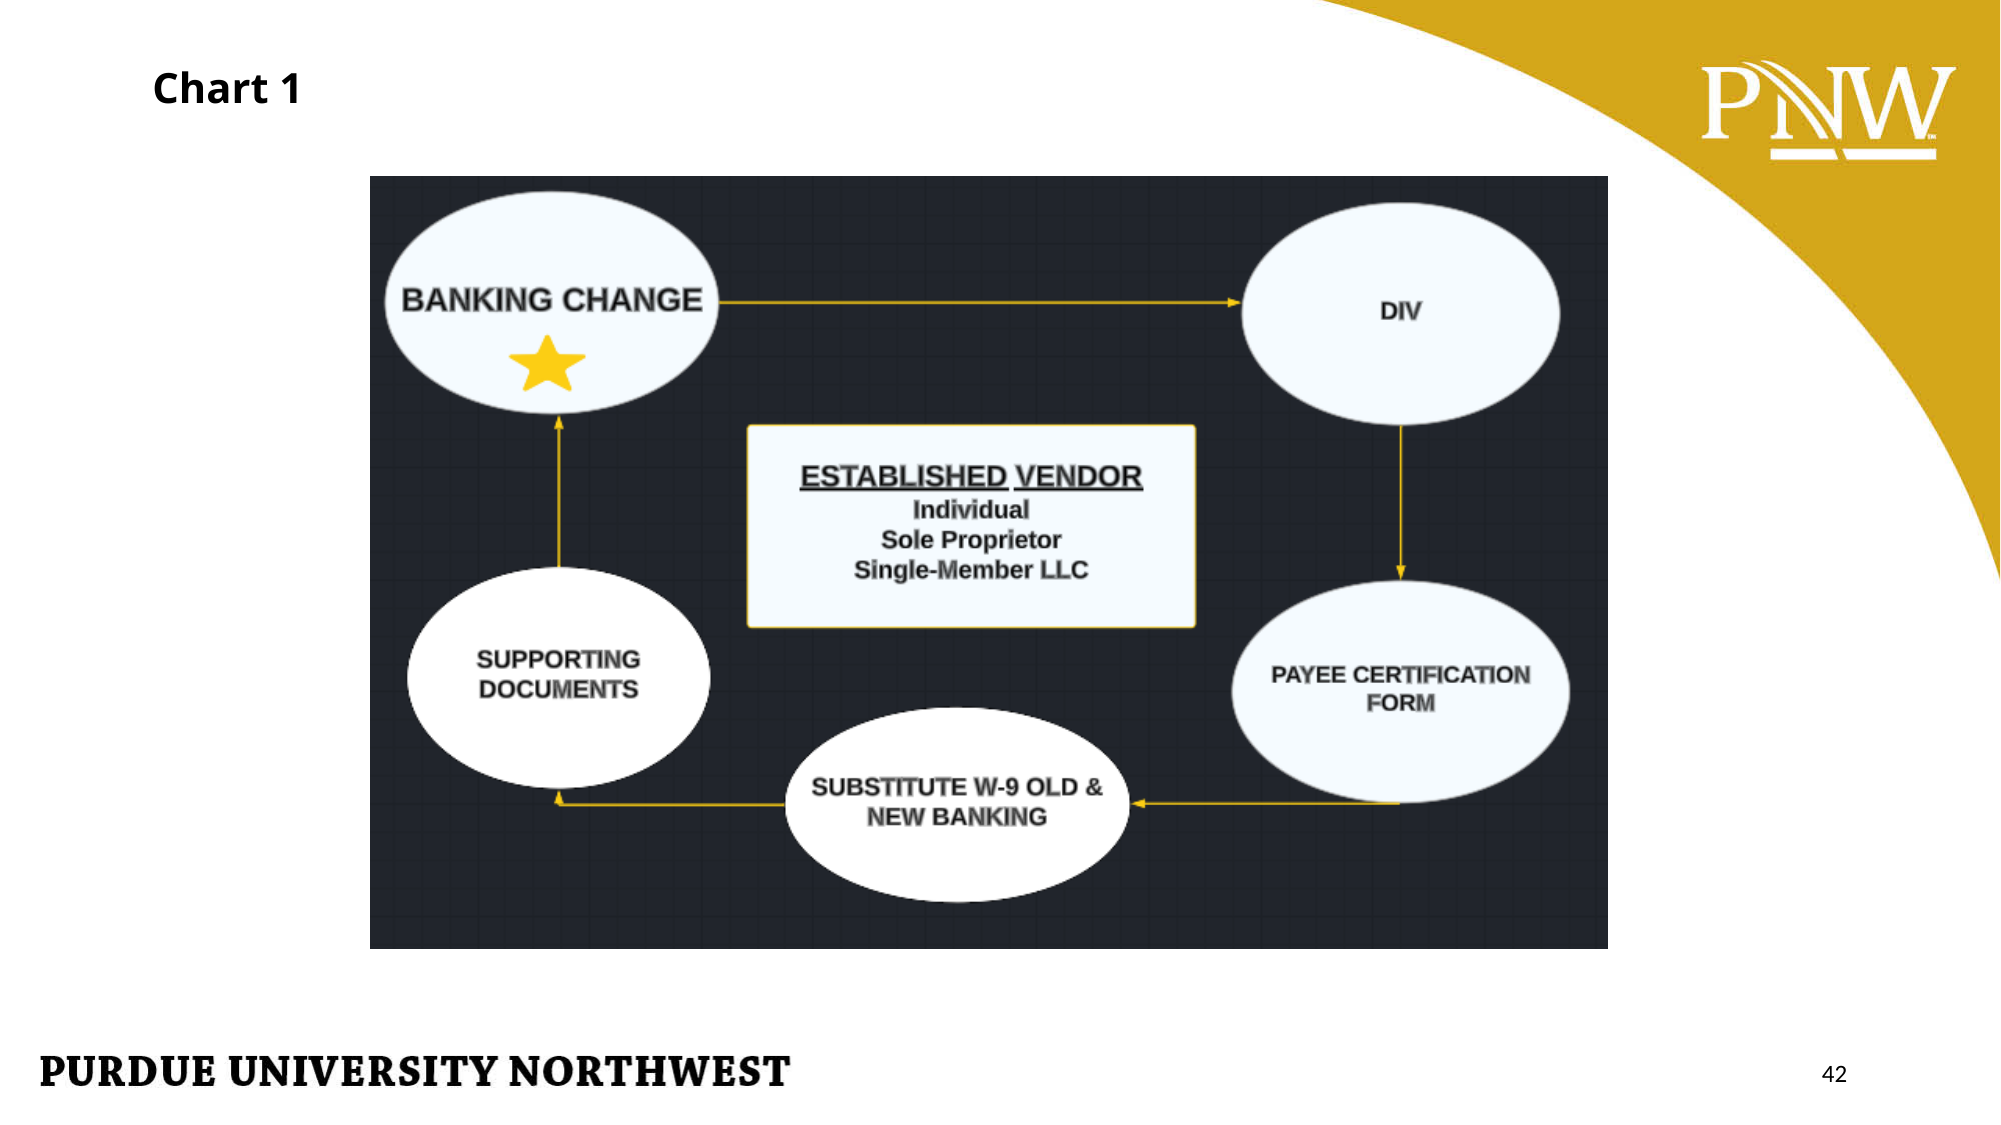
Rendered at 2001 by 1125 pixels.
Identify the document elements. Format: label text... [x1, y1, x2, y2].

picture [0, 0, 2001, 1125]
title Chart 1 [137, 59, 371, 121]
slide_number 42 [1412, 1042, 1863, 1103]
